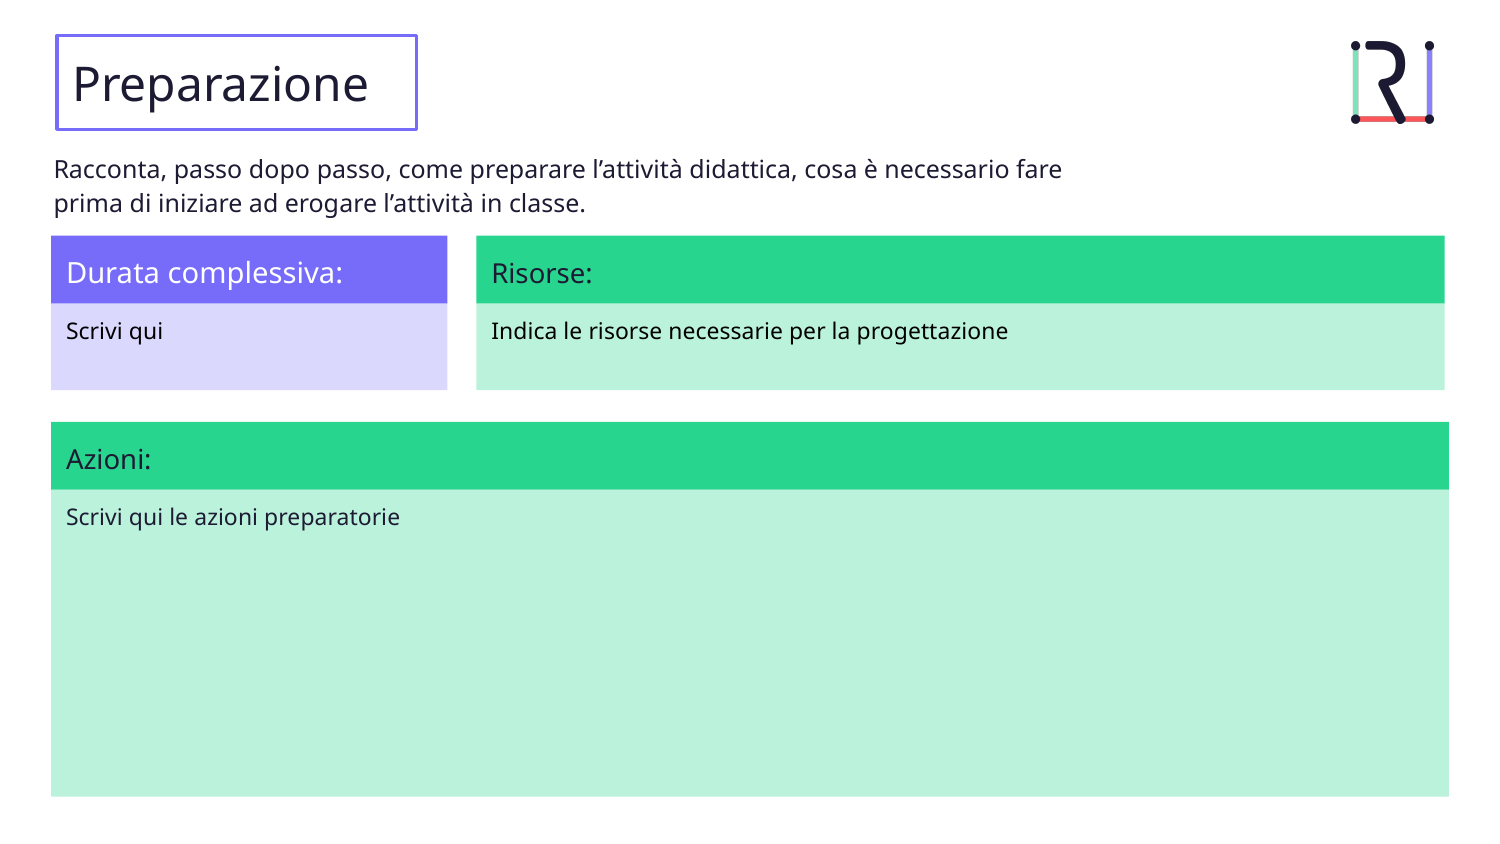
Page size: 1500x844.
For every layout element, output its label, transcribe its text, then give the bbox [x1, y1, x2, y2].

list Durata complessiva: [51, 235, 448, 303]
list Scrivi qui [51, 303, 448, 391]
list Azioni: [51, 421, 1449, 490]
picture [1340, 30, 1445, 135]
list Scrivi qui le azioni preparatorie [51, 490, 1449, 797]
title Preparazione [56, 35, 417, 119]
list Risorse: [476, 235, 1445, 303]
list Racconta, passo dopo passo, come preparare l’attività didattica, cosa è necessario fare prima di iniziare ad erogare l’attività in classe. [38, 119, 1155, 248]
list Indica le risorse necessarie per la progettazione [476, 303, 1445, 391]
